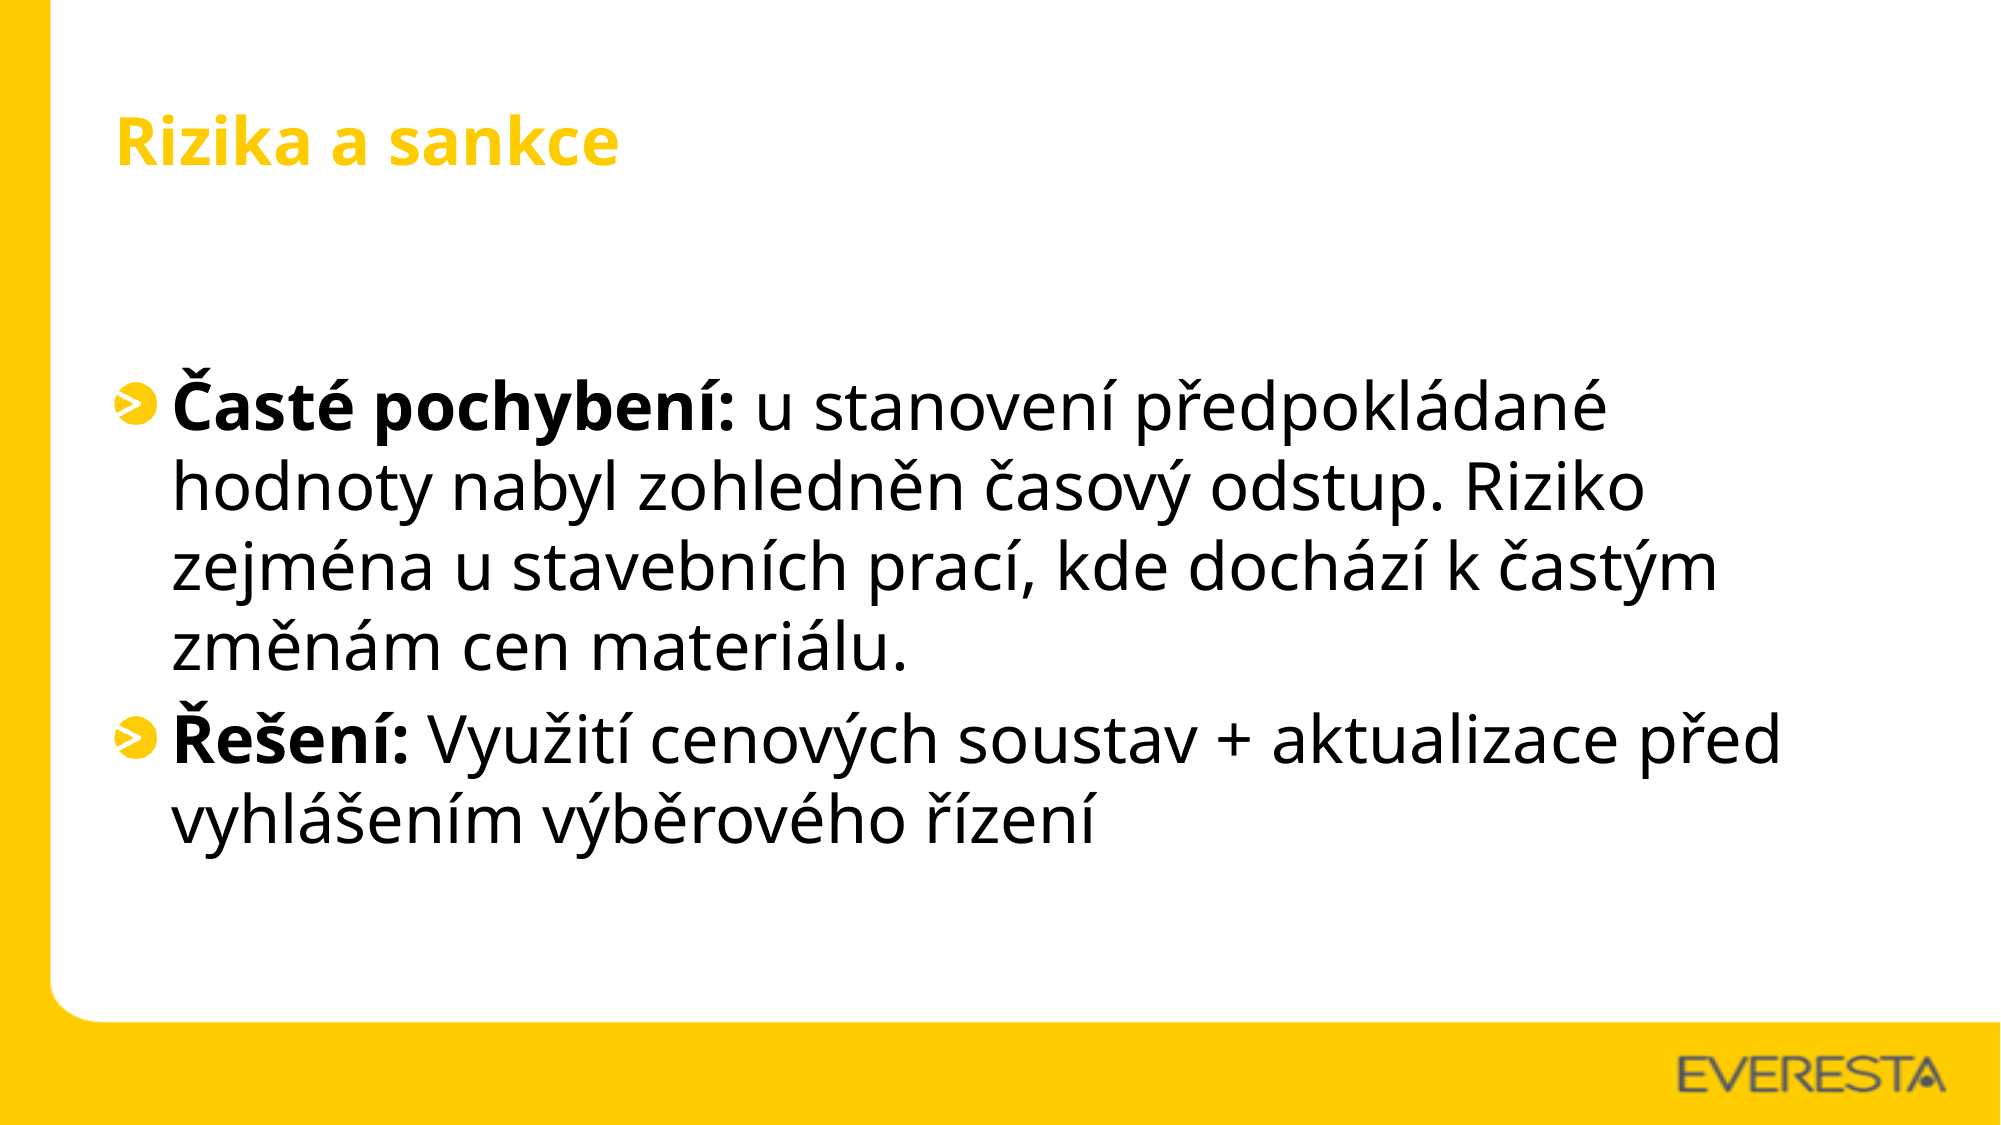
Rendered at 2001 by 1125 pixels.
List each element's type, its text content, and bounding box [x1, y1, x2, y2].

list Časté pochybení: u stanovení předpokládané hodnoty nabyl zohledněn časový odstup. Riziko zejména u stavebních prací, kde dochází k častým změnám cen materiálu. Řešení: Využití cenových soustav + aktualizace před vyhlášením výběrového řízení [99, 262, 1900, 1005]
title Rizika a sankce [99, 45, 1900, 233]
picture [0, 0, 2001, 1125]
